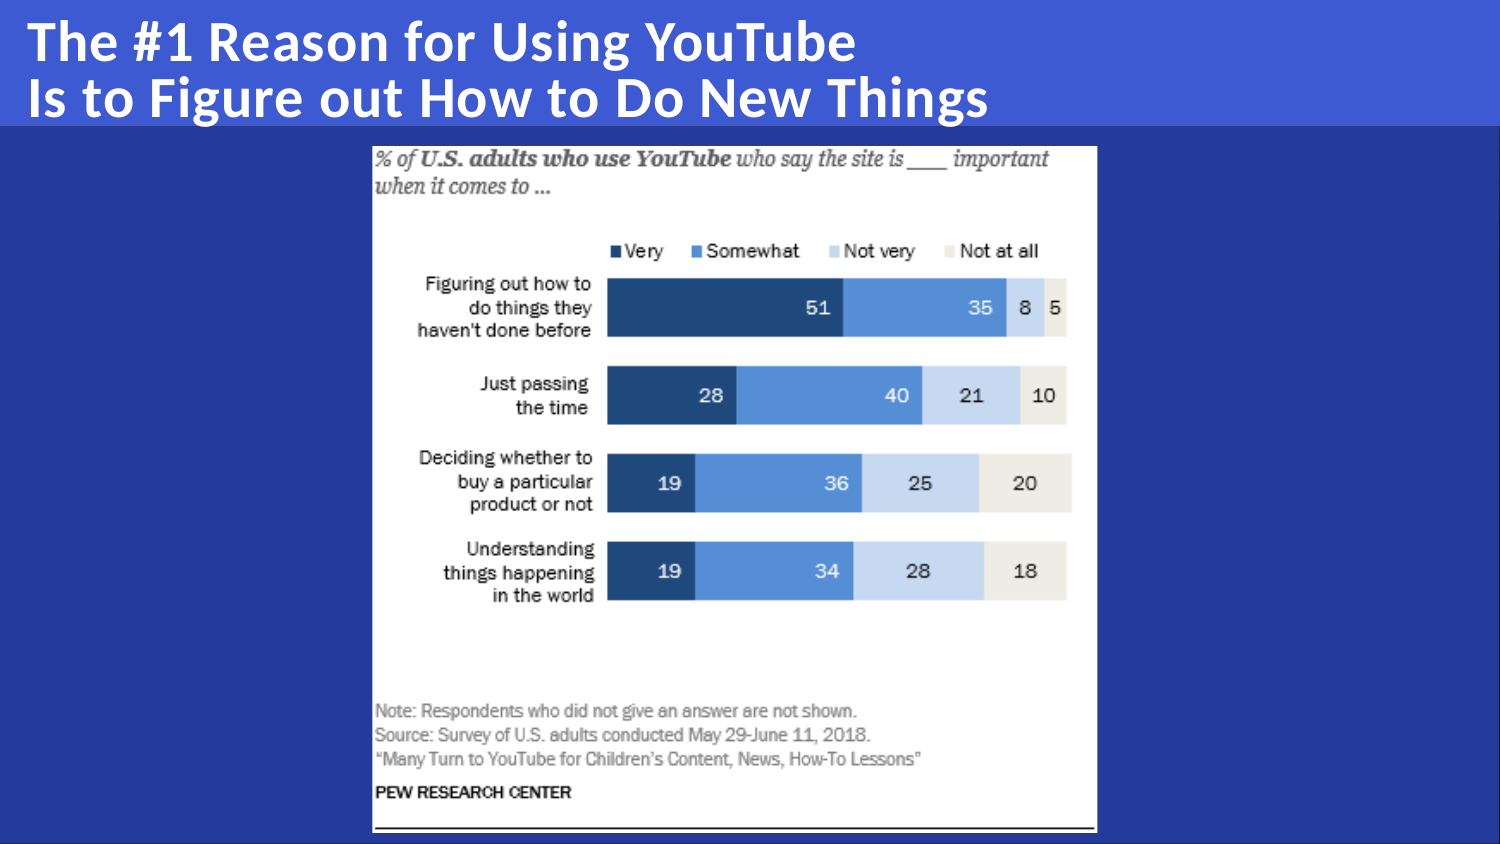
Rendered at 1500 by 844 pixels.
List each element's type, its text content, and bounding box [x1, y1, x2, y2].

picture [372, 146, 1098, 833]
title The #1 Reason for Using YouTube Is to Figure out How to Do New Things [12, 8, 1412, 110]
